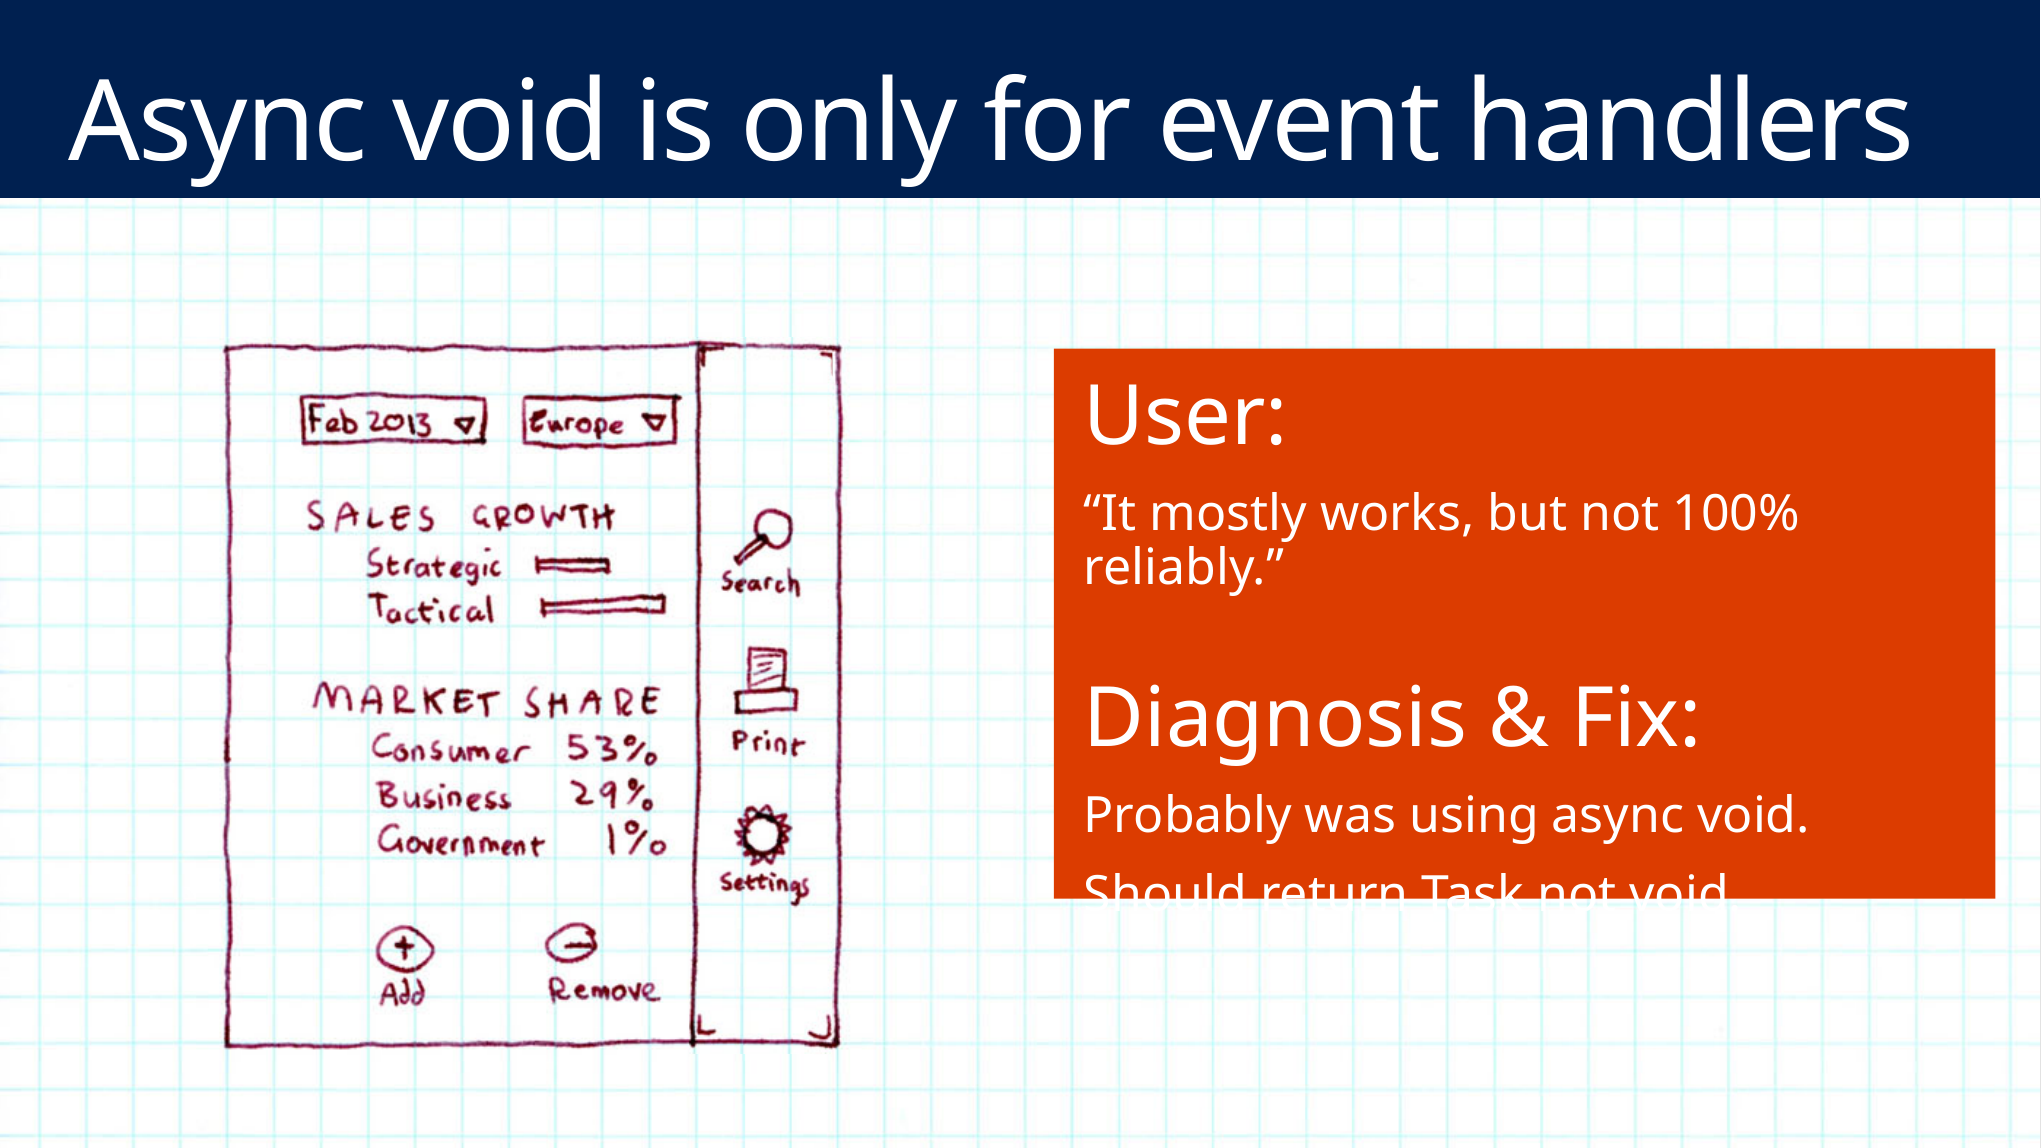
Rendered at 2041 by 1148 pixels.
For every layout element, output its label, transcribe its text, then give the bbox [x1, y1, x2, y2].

title Async void is only for event handlers [45, 48, 1996, 198]
picture [0, 198, 2041, 1148]
